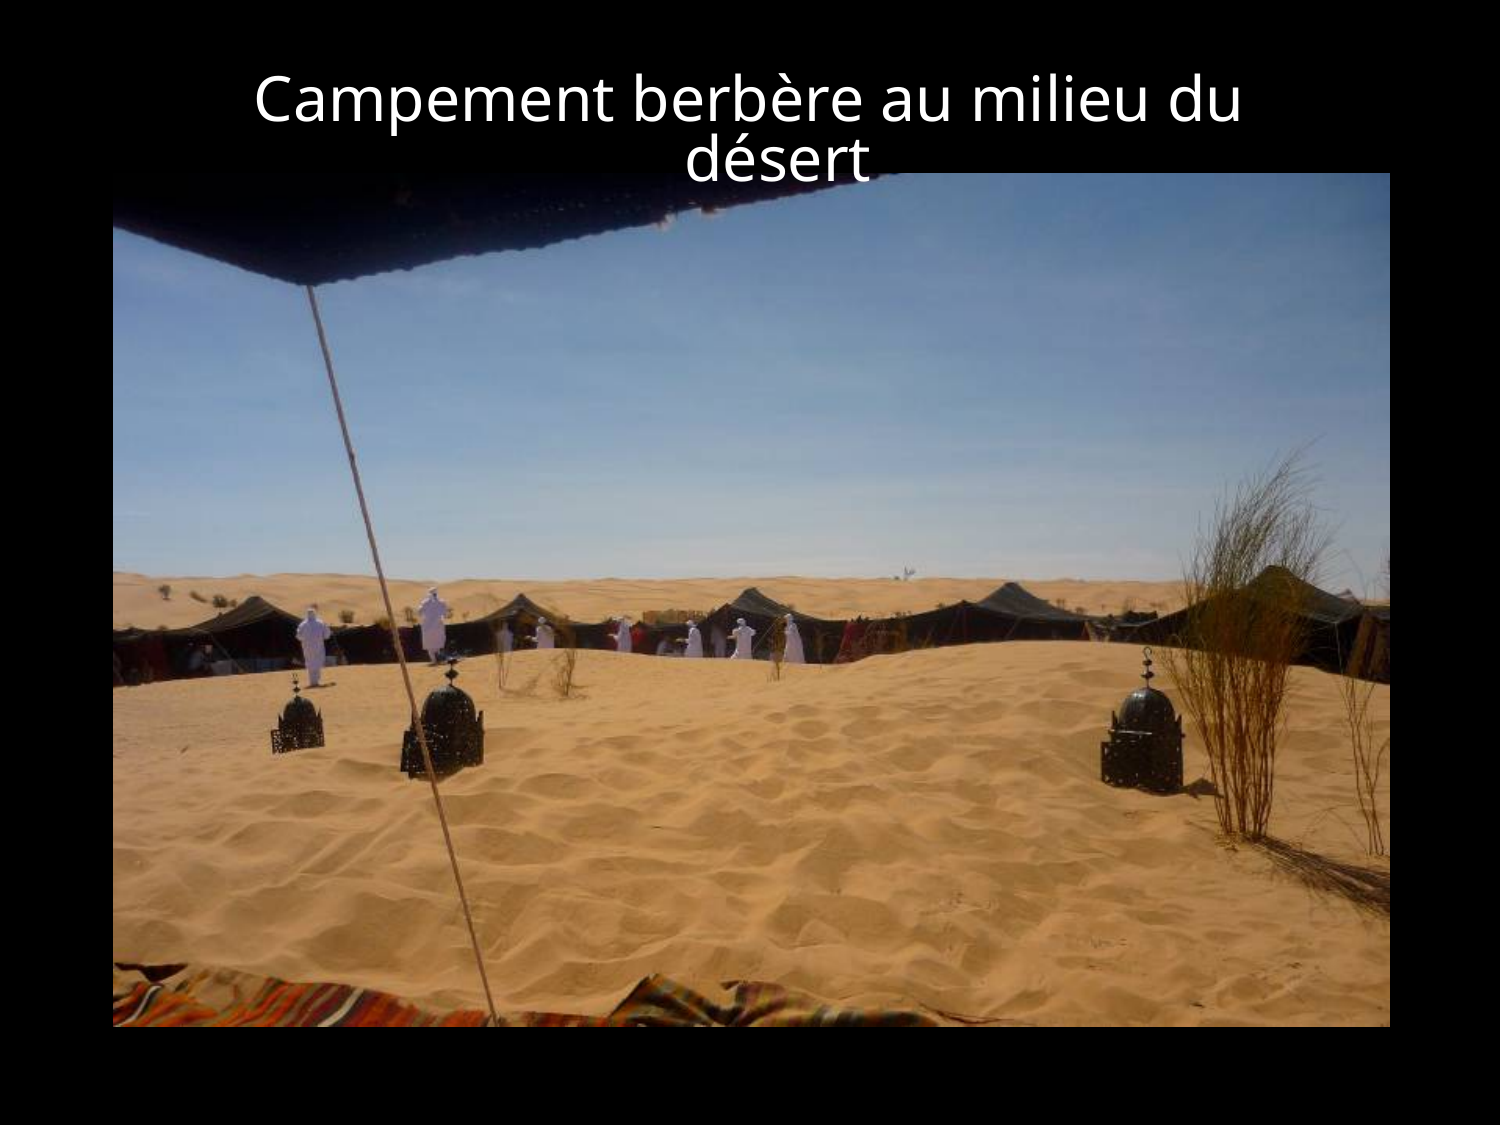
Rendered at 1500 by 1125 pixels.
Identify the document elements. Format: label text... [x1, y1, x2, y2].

picture [113, 173, 1390, 1028]
text_box Campement berbère au milieu du désert [147, 66, 1353, 139]
